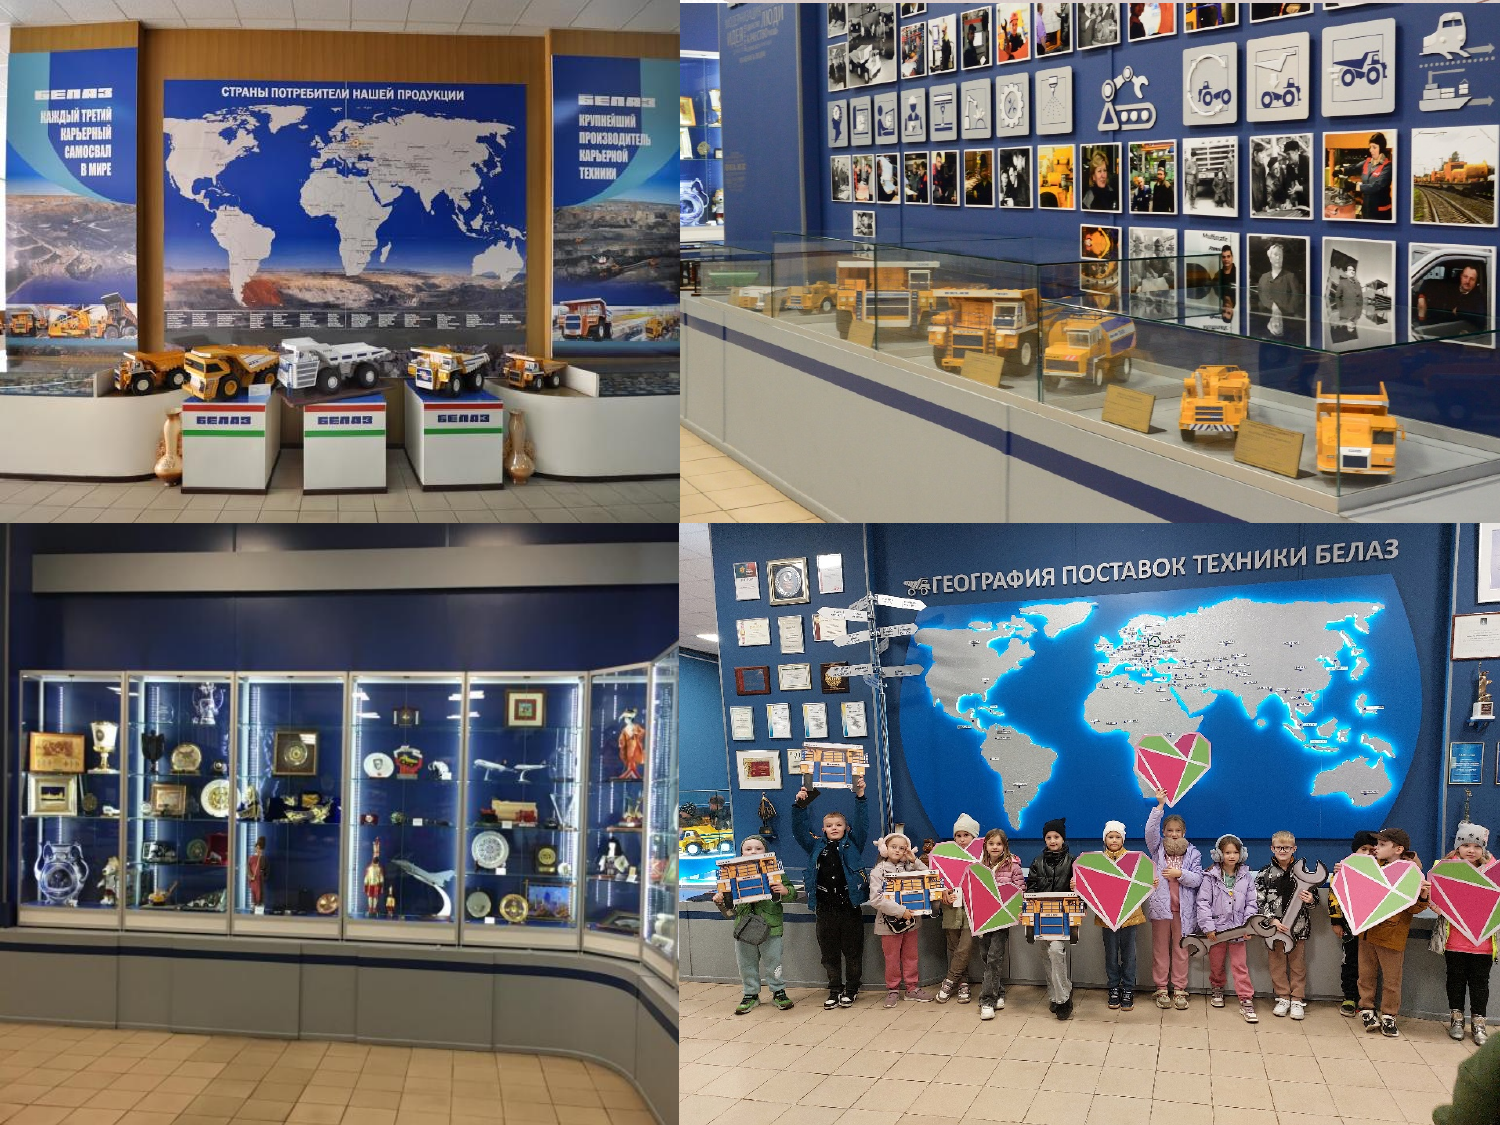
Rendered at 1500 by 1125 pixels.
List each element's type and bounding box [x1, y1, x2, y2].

list [682, 2, 1500, 523]
picture [0, 0, 1500, 1125]
